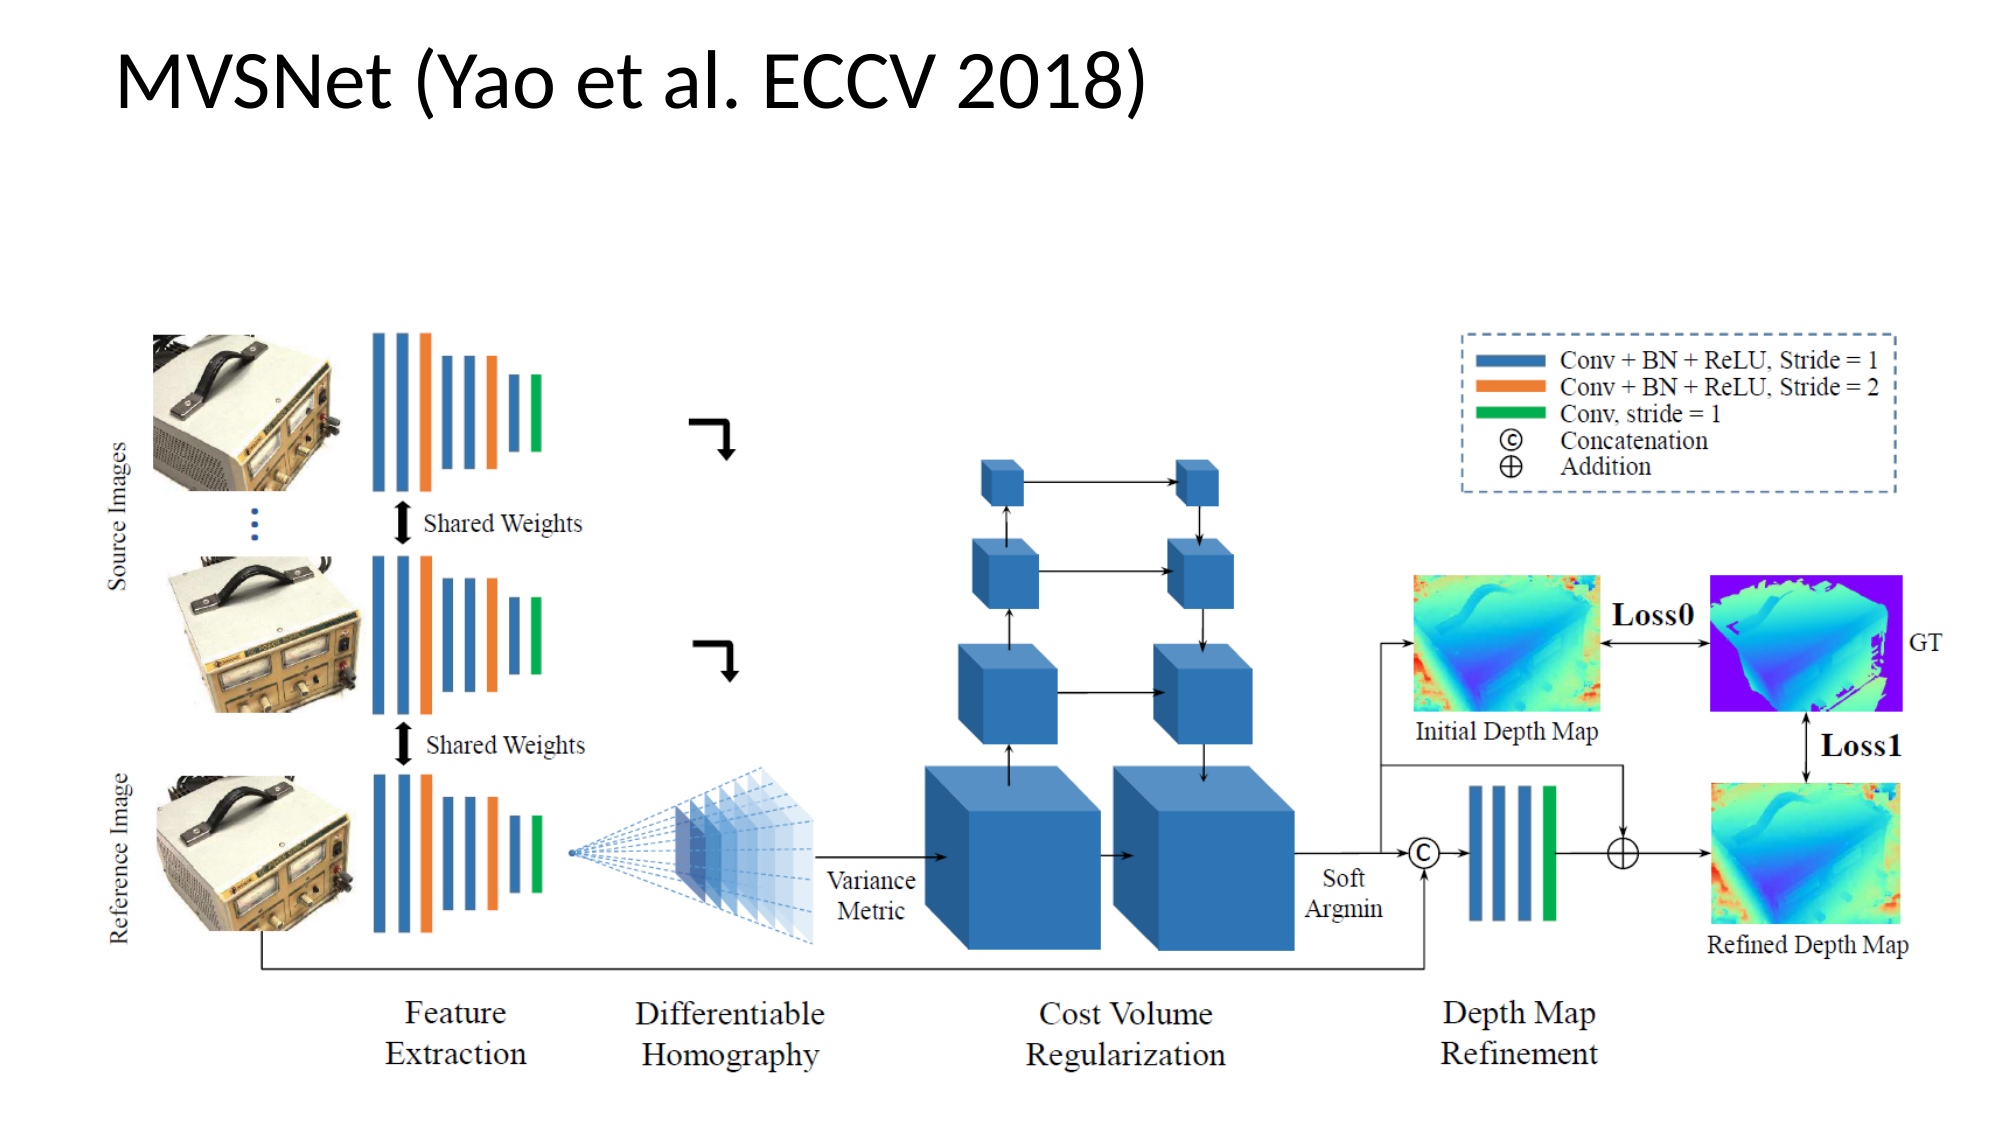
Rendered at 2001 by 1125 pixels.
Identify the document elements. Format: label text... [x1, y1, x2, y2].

title MVSNet (Yao et al. ECCV 2018) [99, 0, 1901, 151]
picture [96, 287, 1973, 1104]
